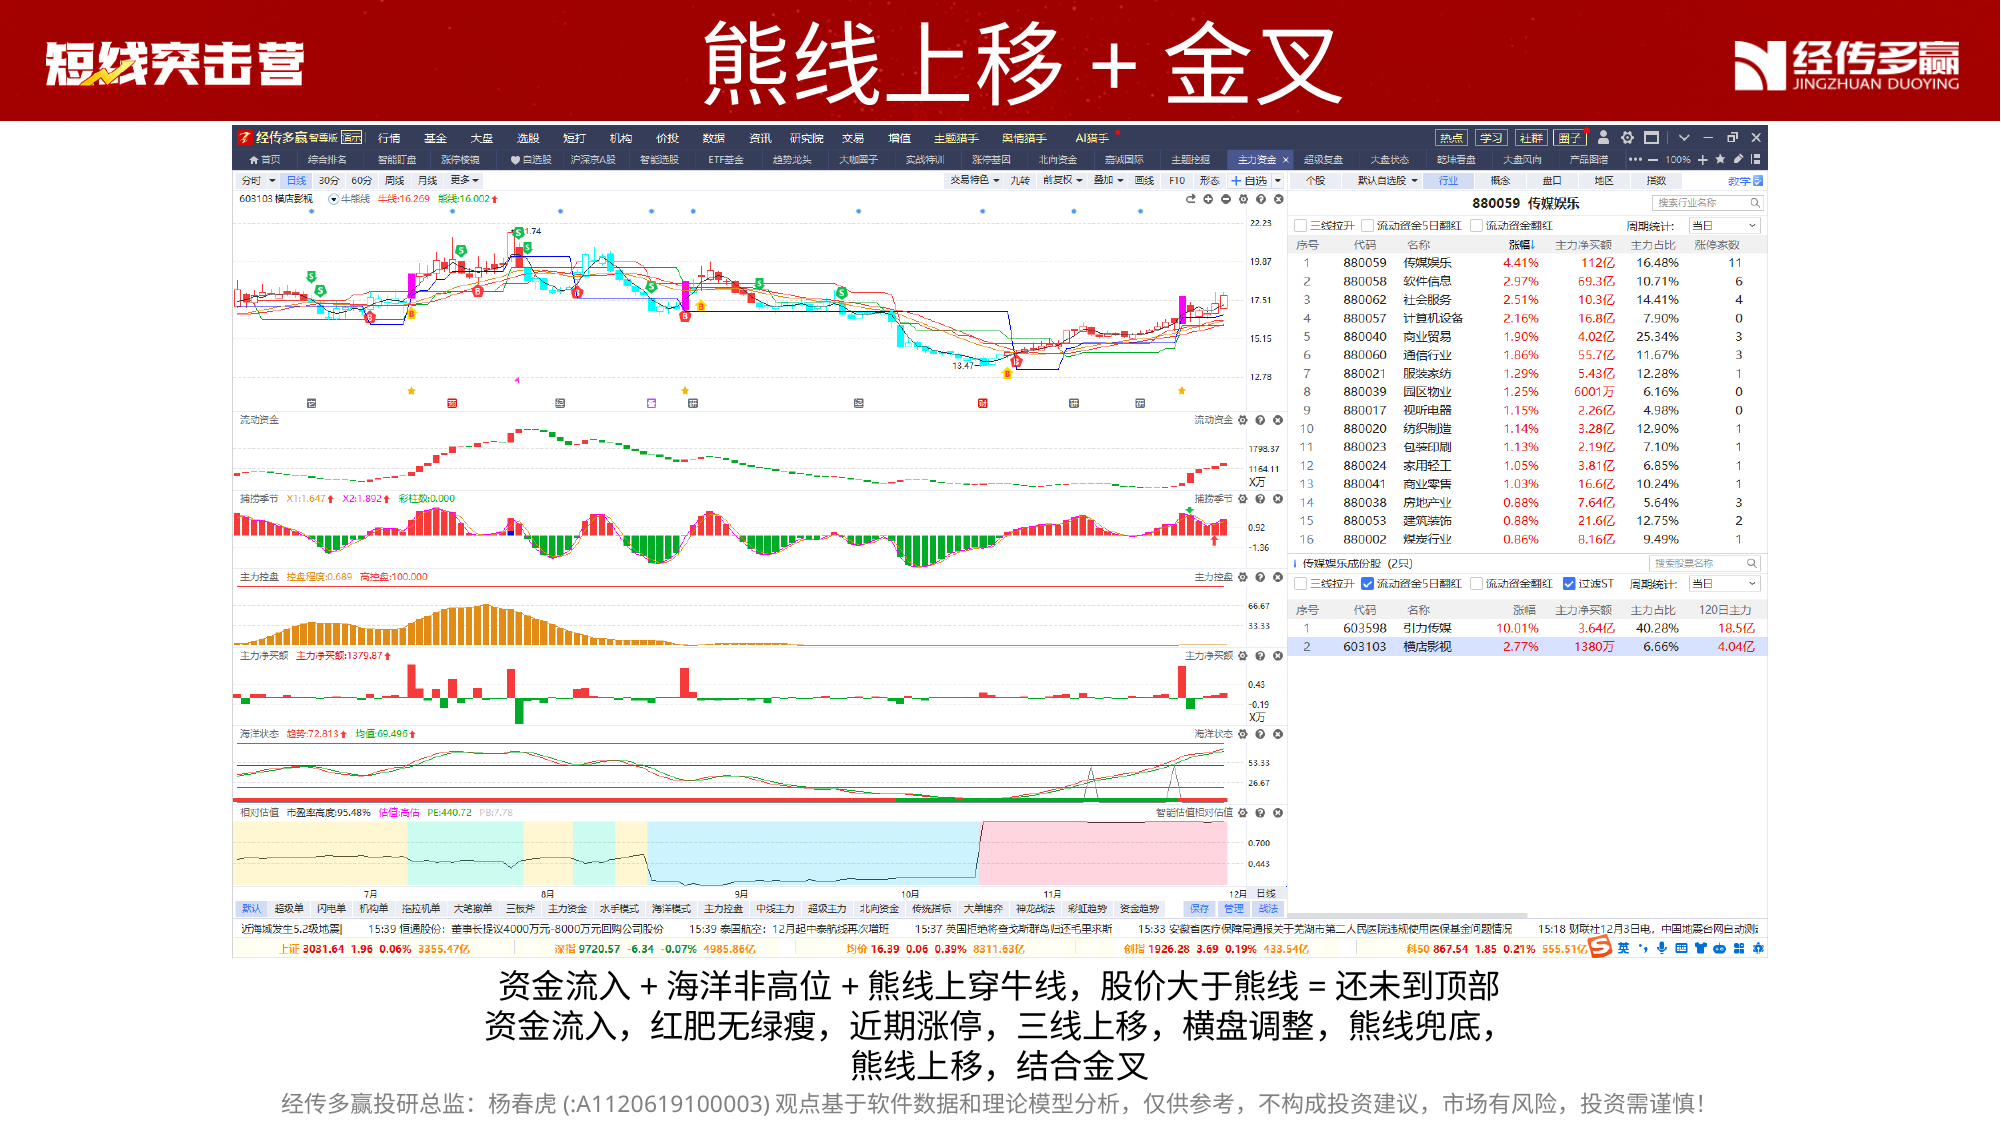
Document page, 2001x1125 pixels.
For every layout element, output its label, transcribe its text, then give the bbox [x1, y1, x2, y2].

picture [0, 0, 522, 121]
text_box 资金流入+海洋非高位+熊线上穿牛线，股价大于熊线=还未到顶部 资金流入，红肥无绿瘦，近期涨停，三线上移，横盘调整，熊线兜底， 熊线上移，结合金叉 [324, 958, 1675, 1093]
picture [1523, 0, 2000, 121]
picture [232, 125, 1768, 958]
text_box 熊线上移+金叉 [522, 0, 1523, 125]
